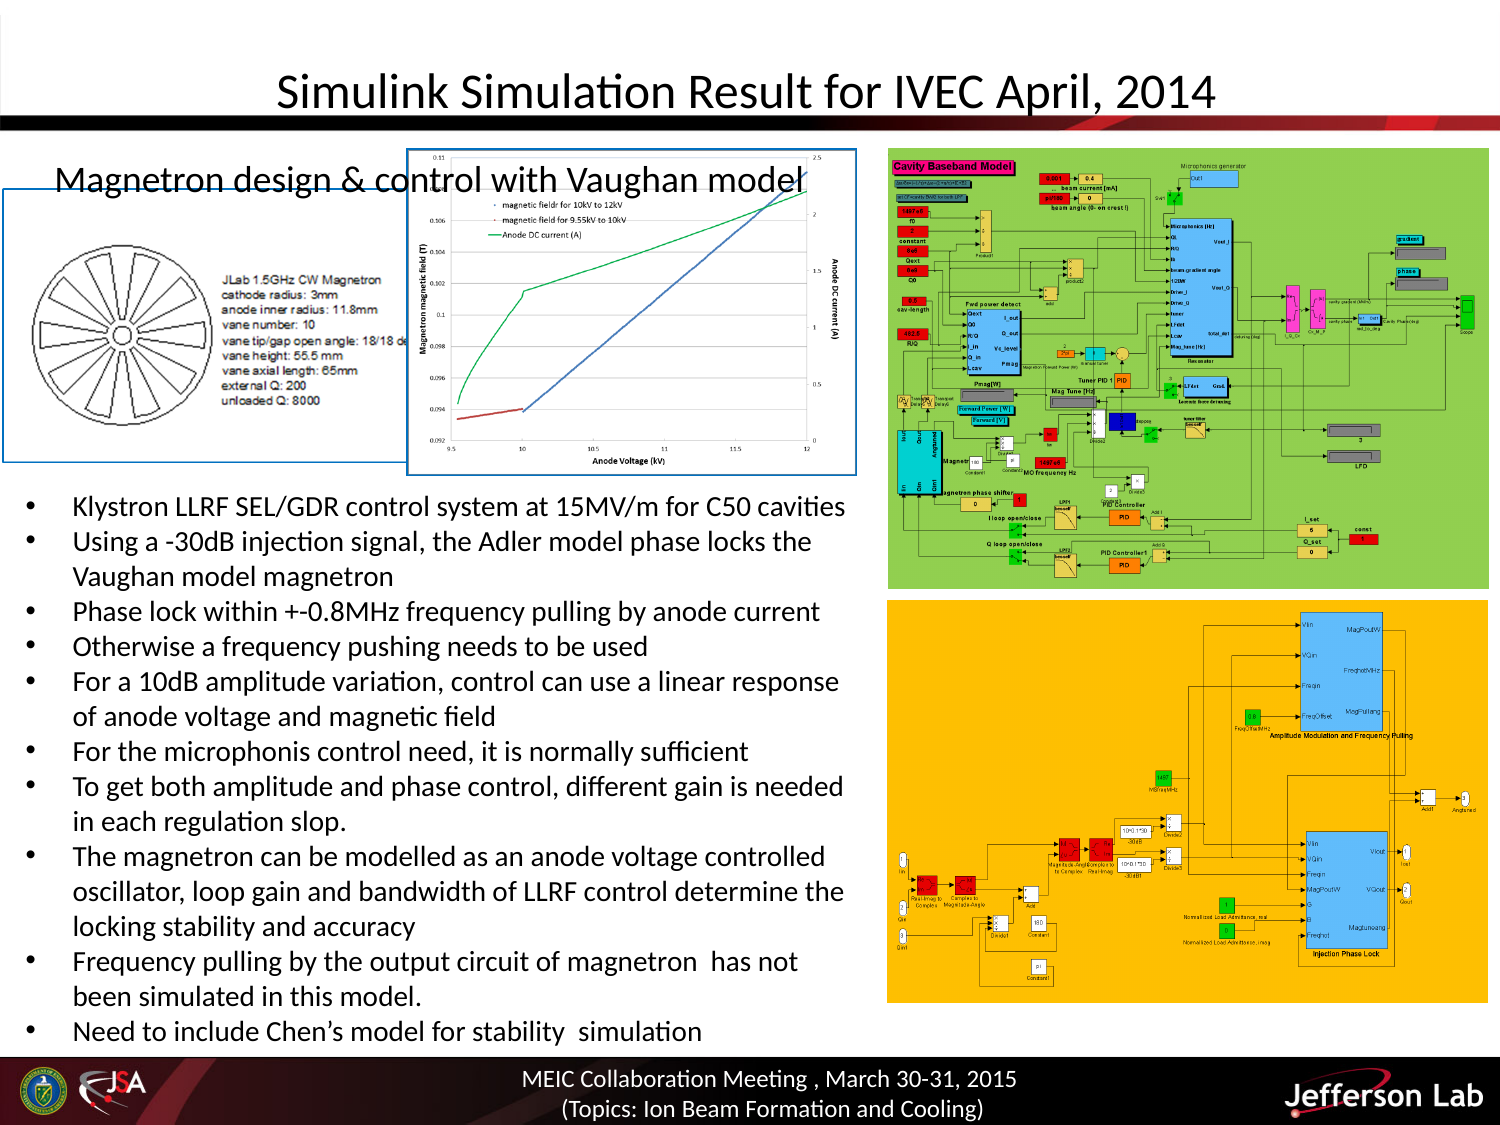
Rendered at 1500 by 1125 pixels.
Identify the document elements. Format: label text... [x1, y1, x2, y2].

picture [0, 0, 1500, 1125]
text_box Klystron LLRF SEL/GDR control system at 15MV/m for C50 cavities Using a -30dB injection signal, the Adler model phase locks the Vaughan model magnetron Phase lock within +-0.8MHz frequency pulling by anode current Otherwise a frequency pushing needs to be used For a 10dB amplitude variation, control can use a linear response of anode voltage and magnetic field For the microphonis control need, it is normally sufficient To get both amplitude and phase control, different gain is needed in each regulation slop. The magnetron can be modelled as an anode voltage controlled oscillator, loop gain and bandwidth of LLRF control determine the locking stability and accuracy Frequency pulling by the output circuit of magnetron has not been simulated in this model. Need to include Chen’s model for stability simulation [10, 480, 871, 1055]
text_box Simulink Simulation Result for IVEC April, 2014 [261, 51, 1232, 126]
text_box Magnetron design & control with Vaughan model [39, 148, 403, 187]
